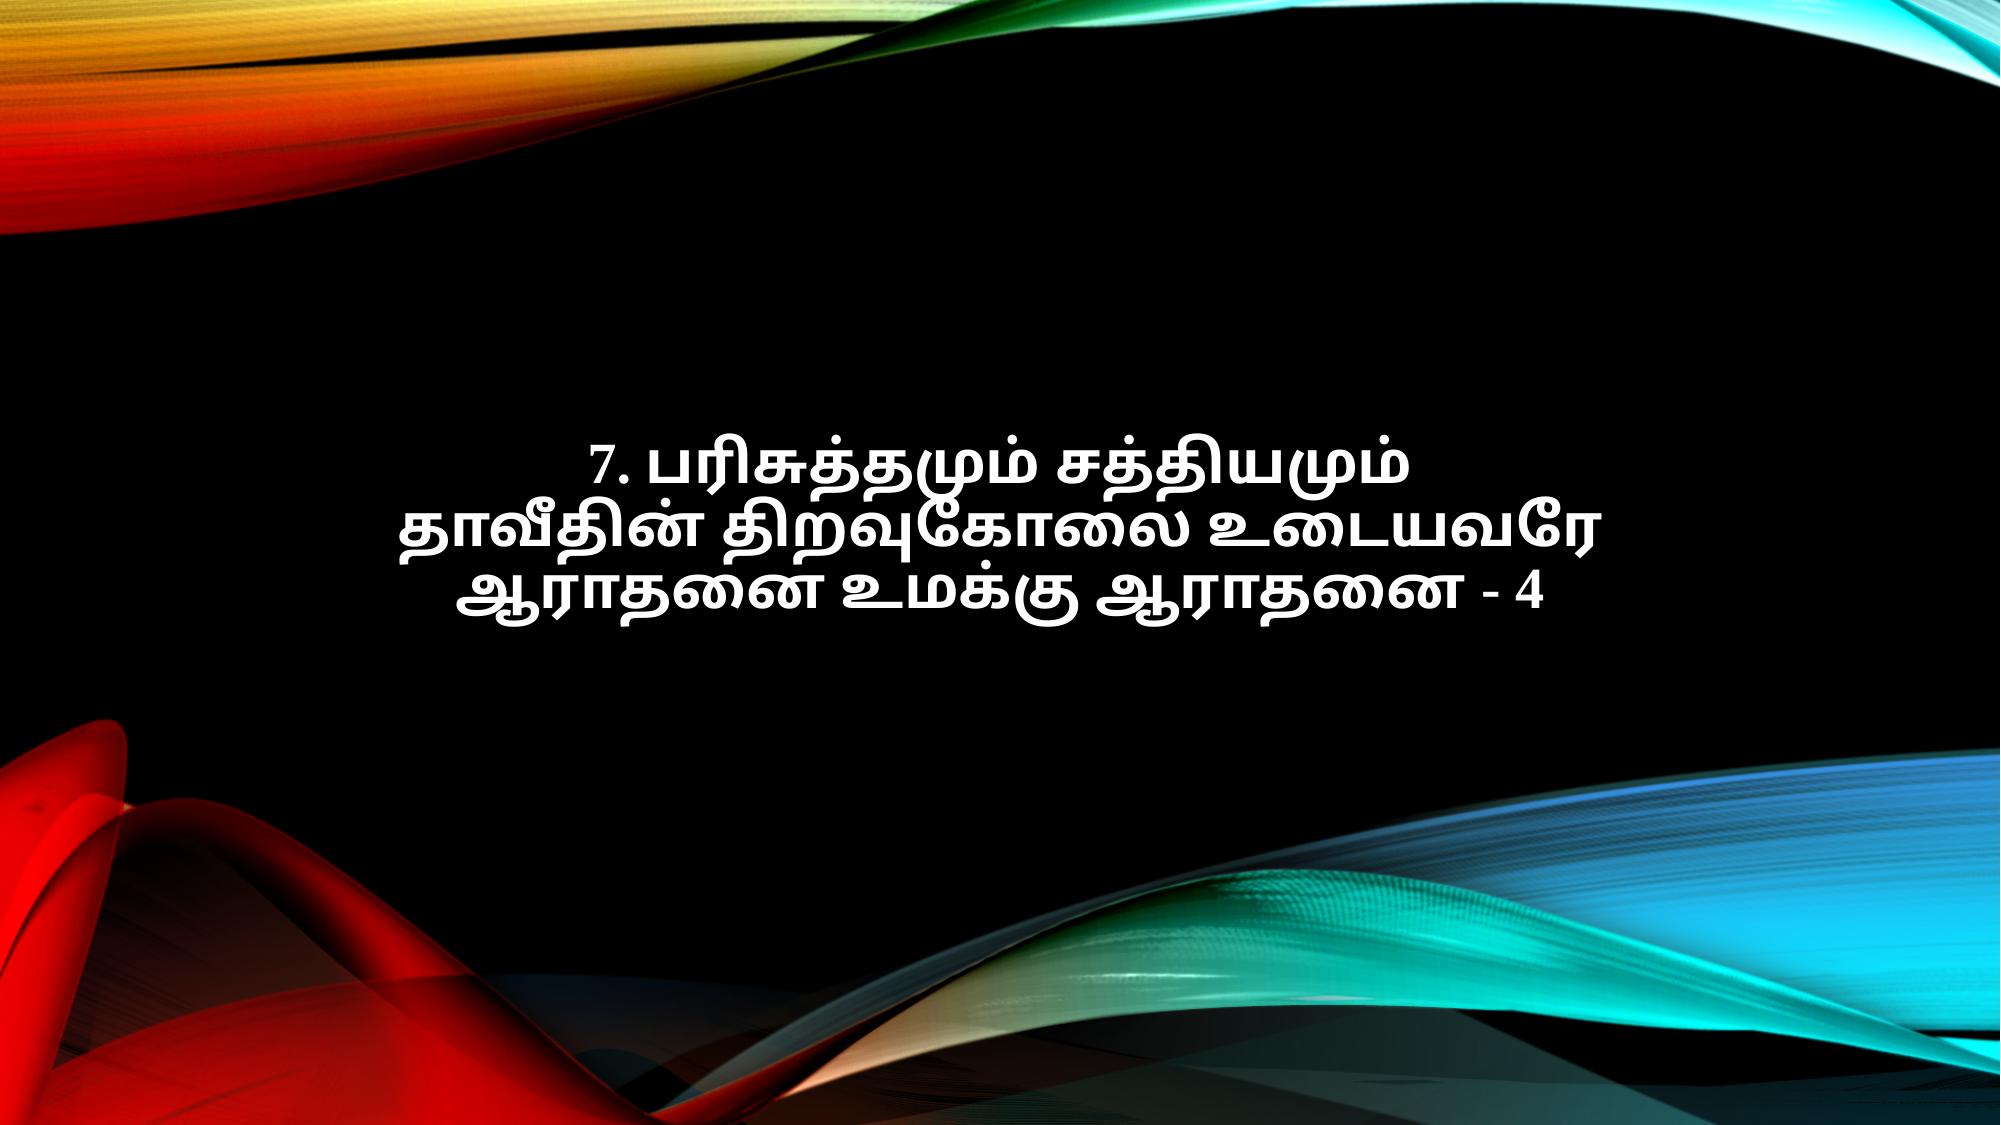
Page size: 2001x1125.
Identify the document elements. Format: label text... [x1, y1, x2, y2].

subtitle 7. பரிசுத்தமும் சத்தியமும் தாவீதின் திறவுகோலை உடையவரே ஆராதனை உமக்கு ஆராதனை - 4 [0, 0, 2000, 1125]
